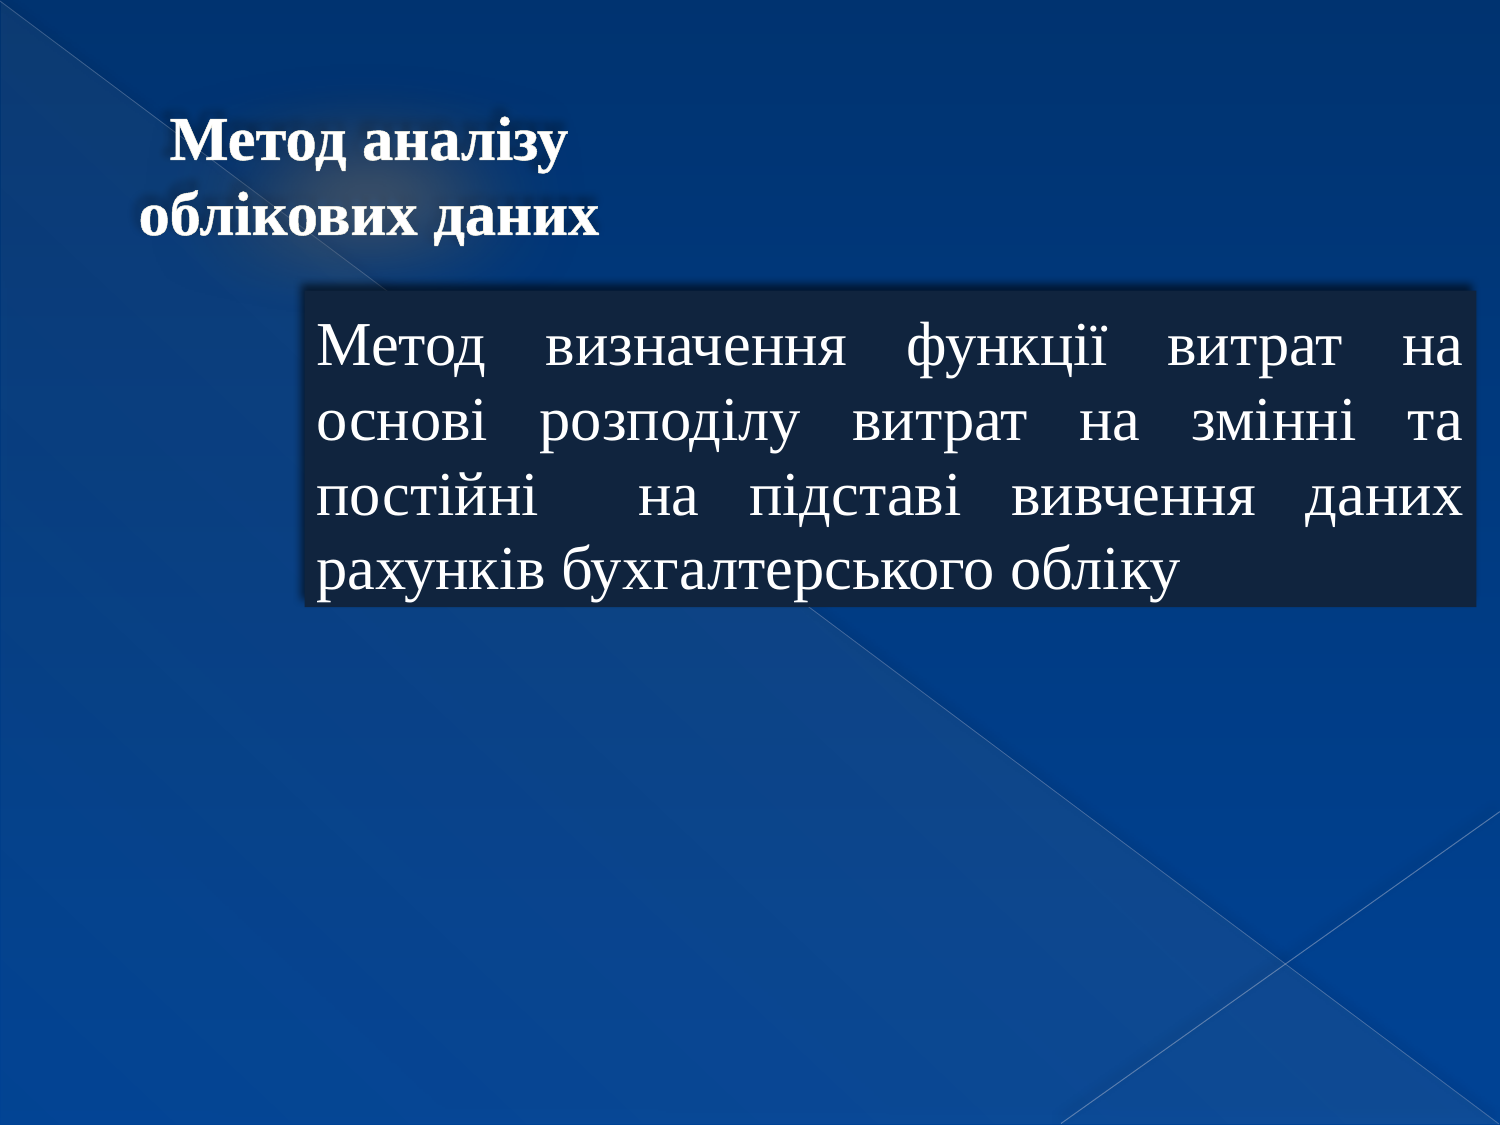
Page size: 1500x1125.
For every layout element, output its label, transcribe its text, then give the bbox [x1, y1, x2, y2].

text_box Метод визначення функції витрат на основі розподілу витрат на змінні та постійні на підставі вивчення даних рахунків бухгалтерського обліку [304, 290, 1477, 608]
